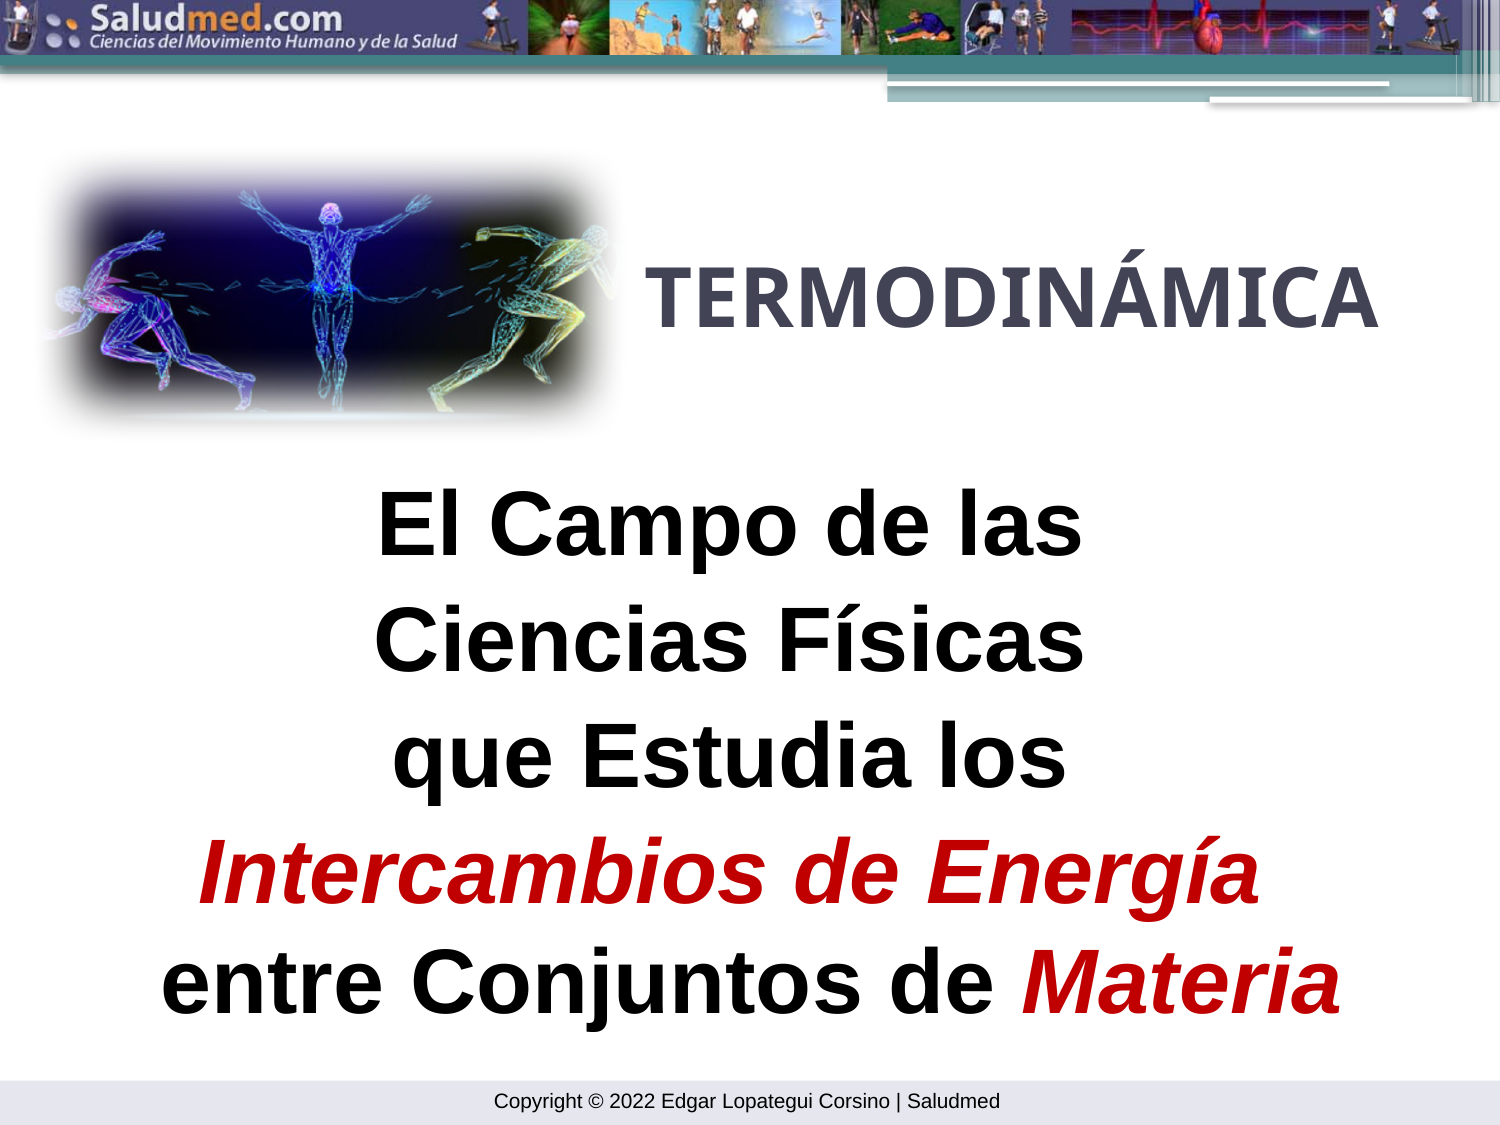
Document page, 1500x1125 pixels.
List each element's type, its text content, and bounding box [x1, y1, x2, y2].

picture [29, 141, 630, 446]
picture [0, 0, 1460, 55]
list El Campo de las Ciencias Físicas que Estudia los Intercambios de Energía entre Conjuntos de Materia [53, 456, 1391, 1047]
title TERMODINÁMICA [635, 246, 1468, 342]
